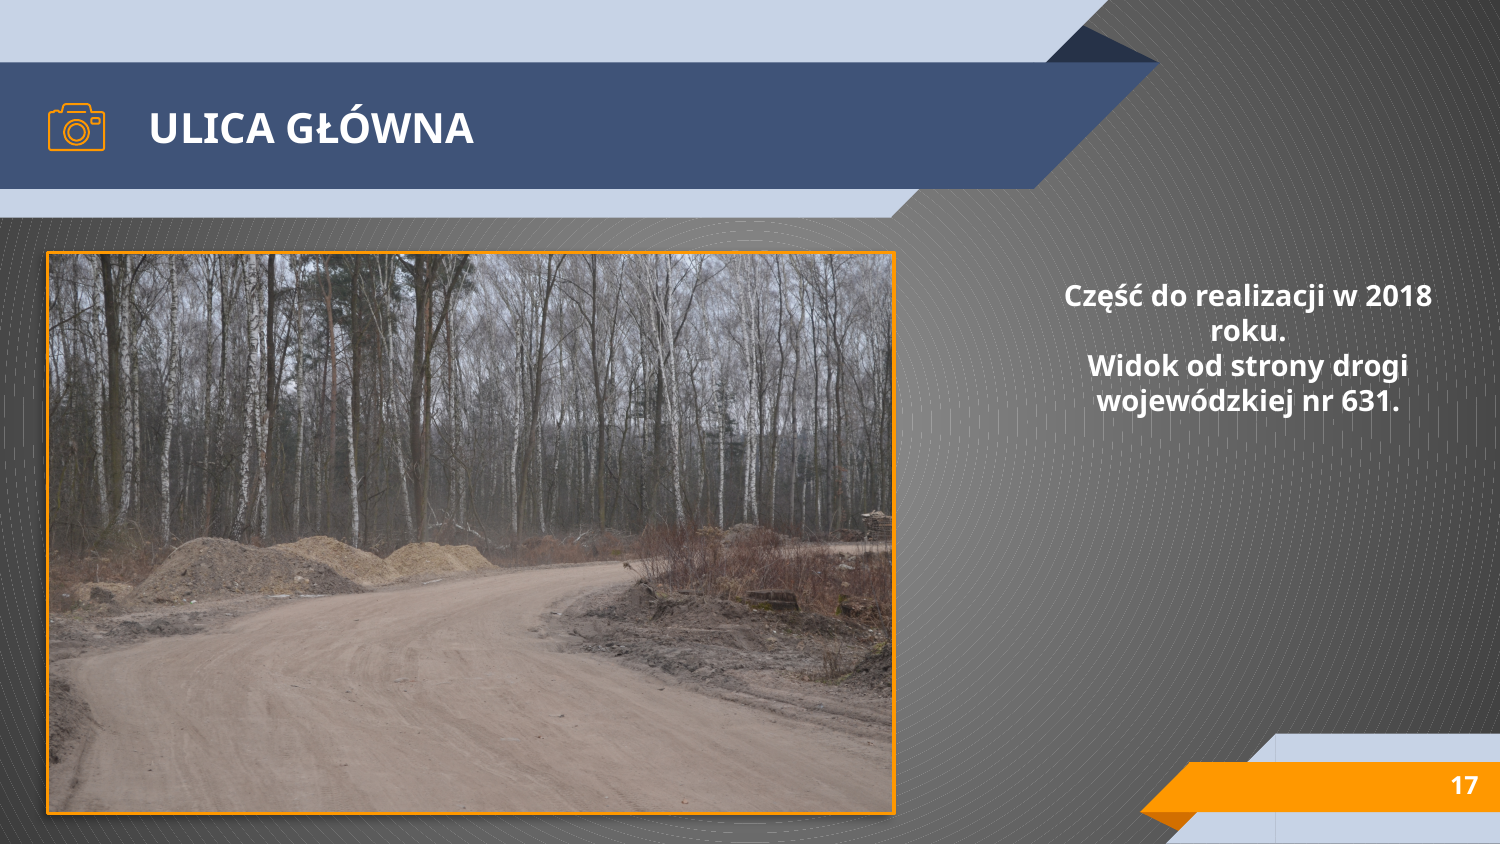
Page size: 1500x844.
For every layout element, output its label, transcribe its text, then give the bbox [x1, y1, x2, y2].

text_box Część do realizacji w 2018 roku. Widok od strony drogi wojewódzkiej nr 631. [1034, 248, 1463, 447]
slide_number 17 [1249, 760, 1494, 813]
title ULICA GŁÓWNA [133, 64, 997, 190]
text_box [48, 103, 105, 151]
picture [48, 253, 893, 813]
